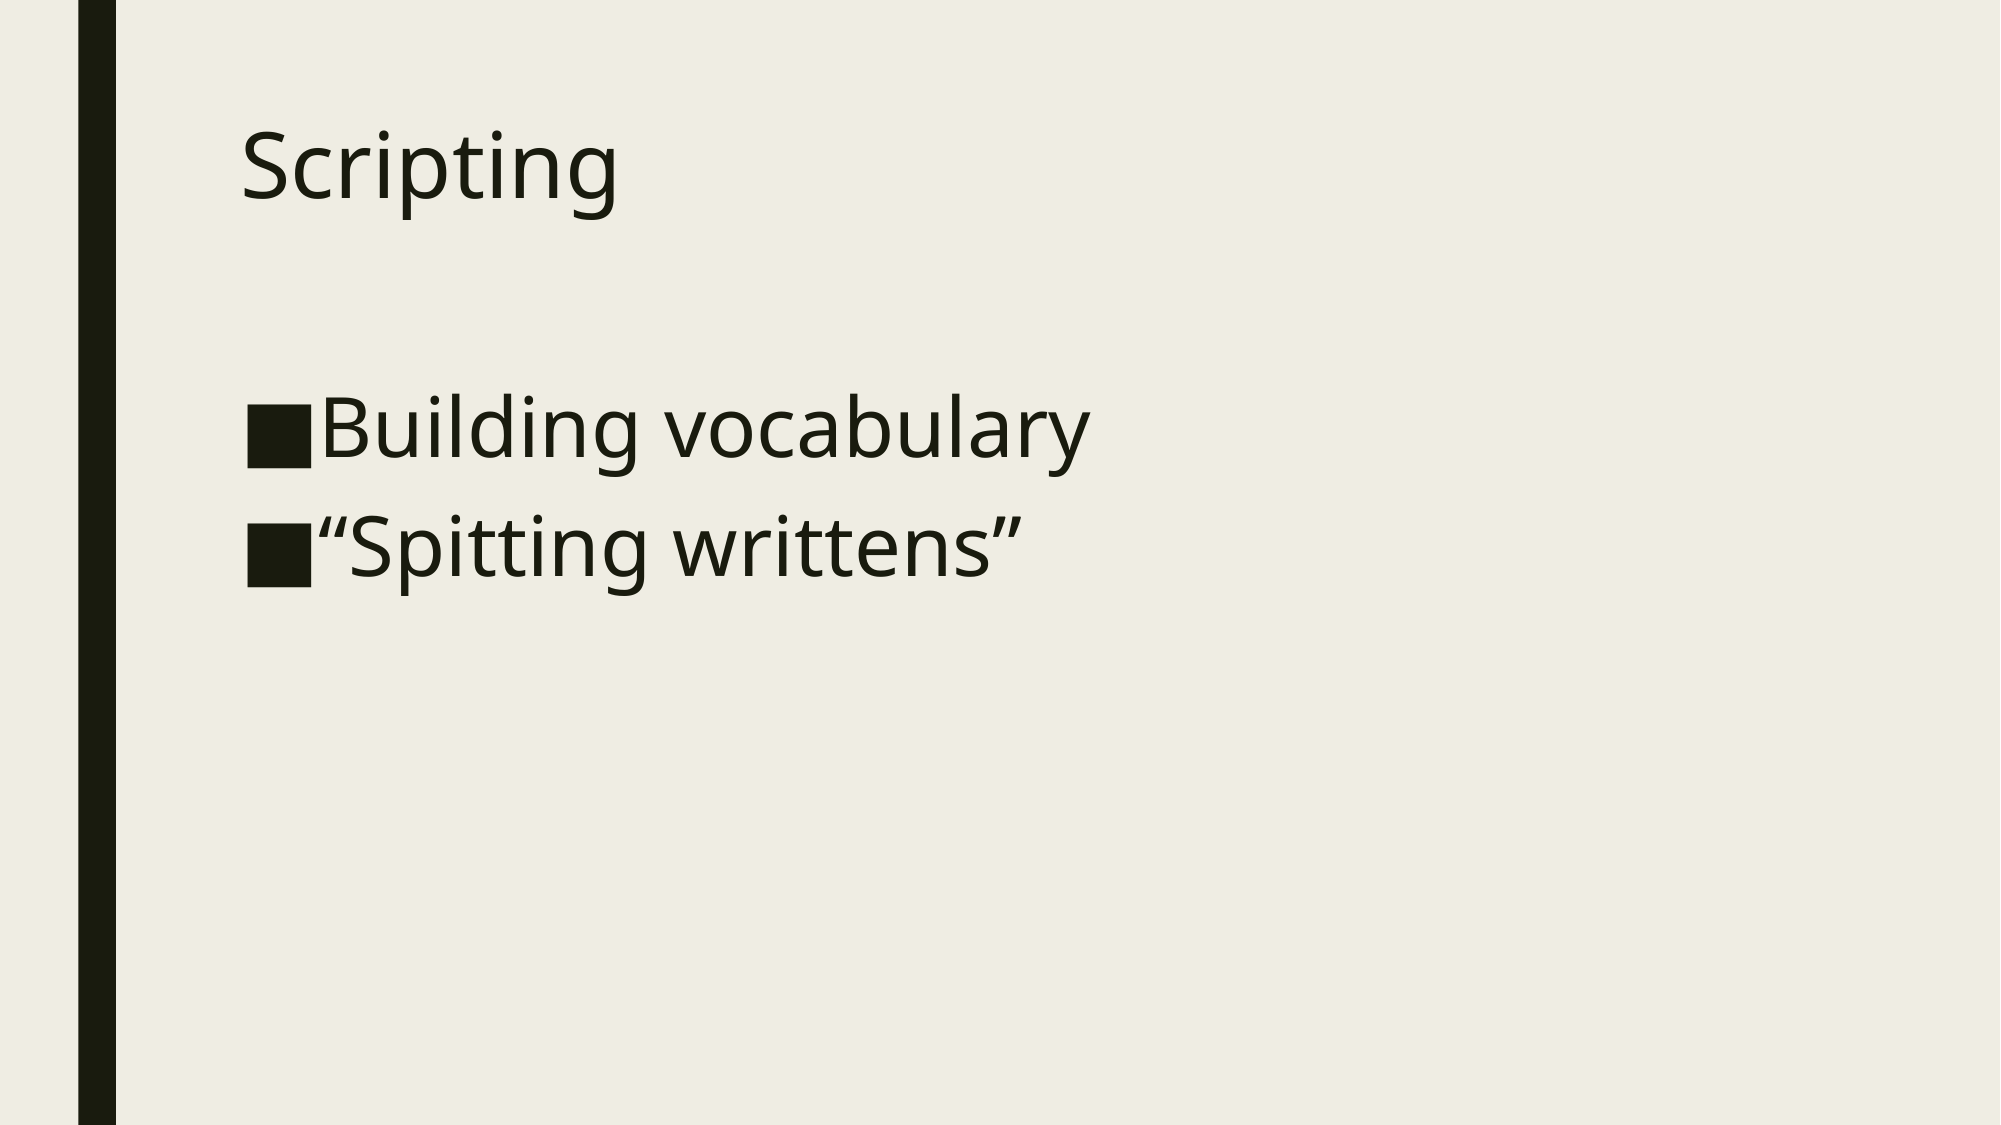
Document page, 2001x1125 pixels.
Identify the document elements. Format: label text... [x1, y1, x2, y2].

title Scripting [225, 112, 1800, 357]
list Building vocabulary “Spitting writtens” [225, 375, 1800, 963]
